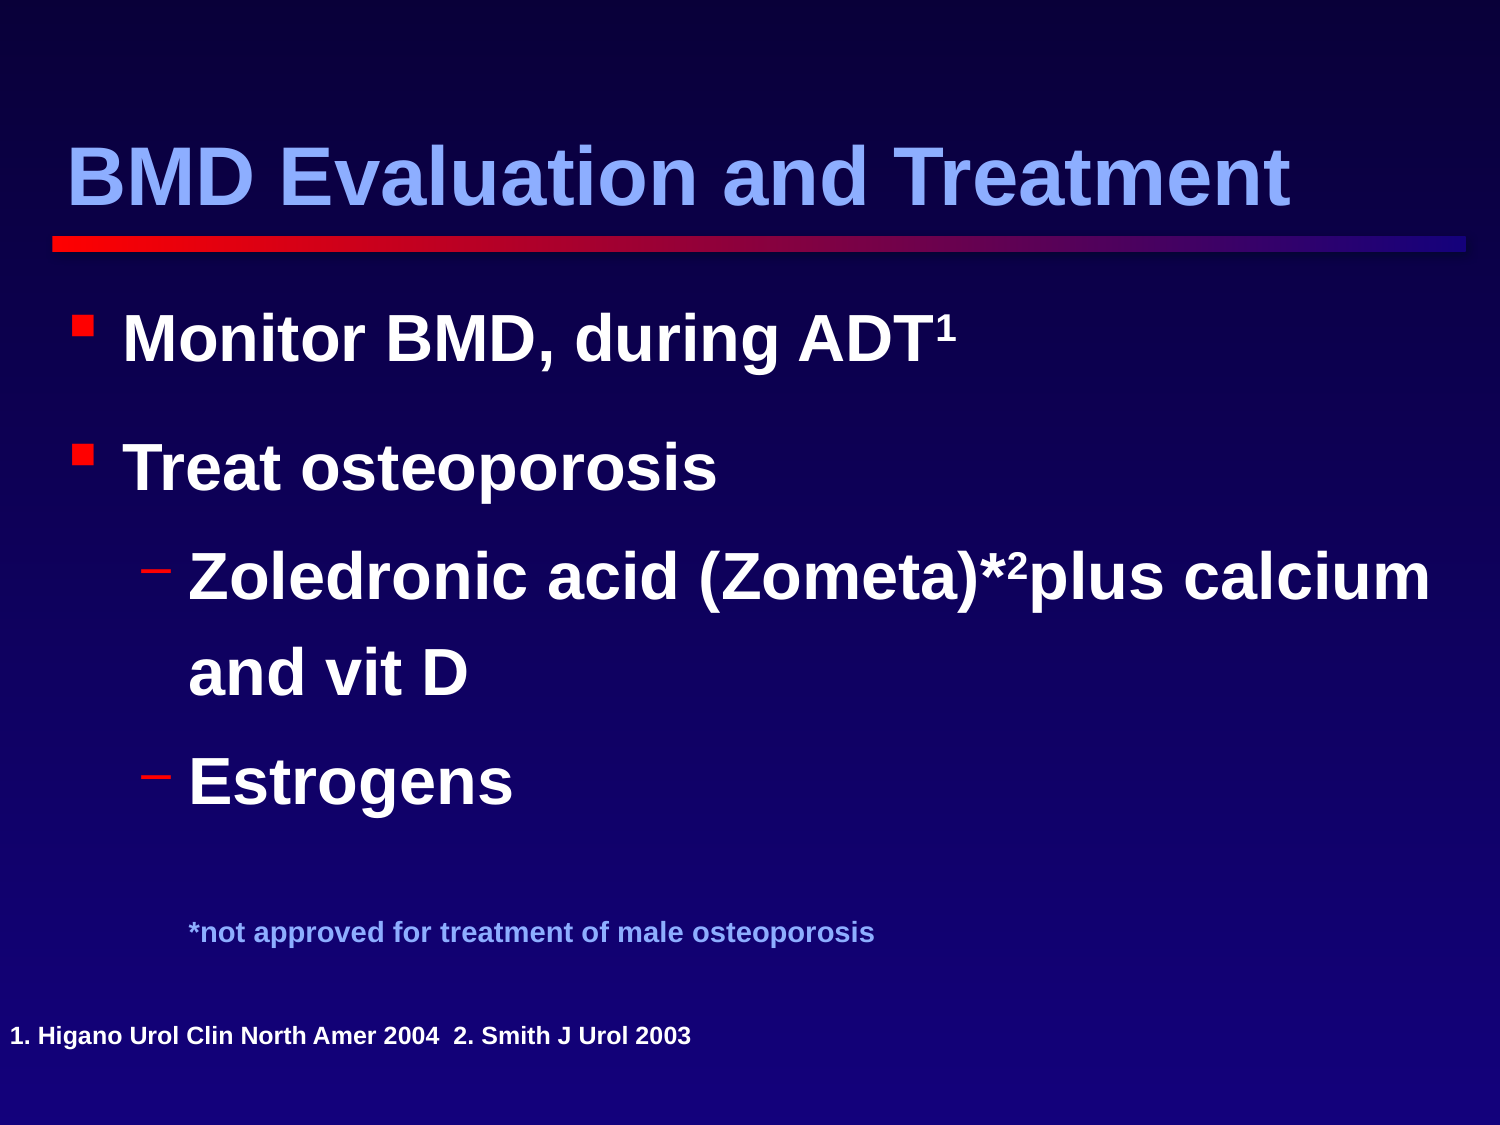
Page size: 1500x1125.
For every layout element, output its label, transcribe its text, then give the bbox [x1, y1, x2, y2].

text_box 1. Higano Urol Clin North Amer 2004 2. Smith J Urol 2003 [0, 1012, 858, 1058]
list Monitor BMD, during ADT1 Treat osteoporosis Zoledronic acid (Zometa)*2plus calcium and vit D Estrogens [51, 275, 1452, 951]
title BMD Evaluation and Treatment [51, 106, 1453, 232]
text_box *not approved for treatment of male osteoporosis [173, 906, 891, 957]
